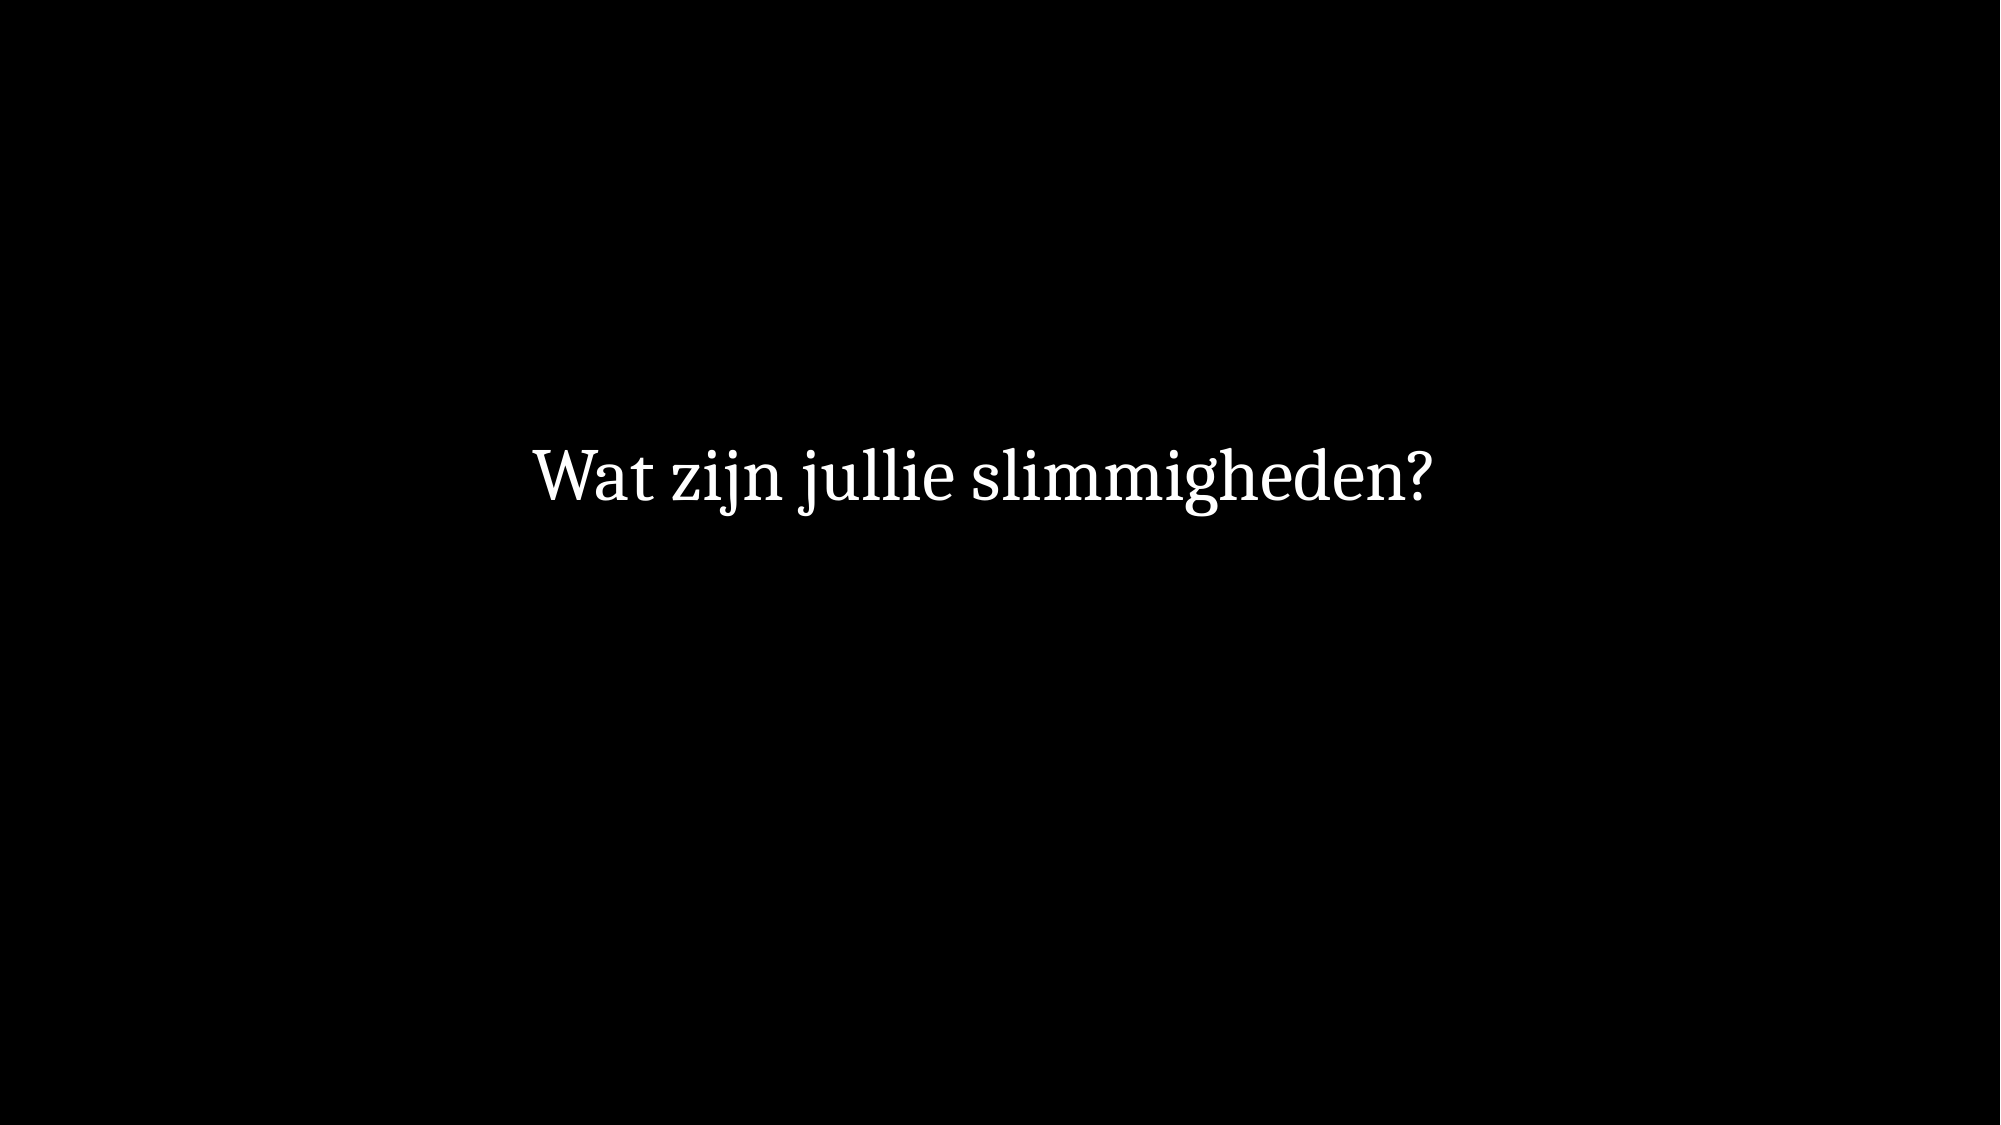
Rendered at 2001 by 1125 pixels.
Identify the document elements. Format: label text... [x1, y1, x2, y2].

text_box Wat zijn jullie slimmigheden? [517, 418, 1714, 614]
